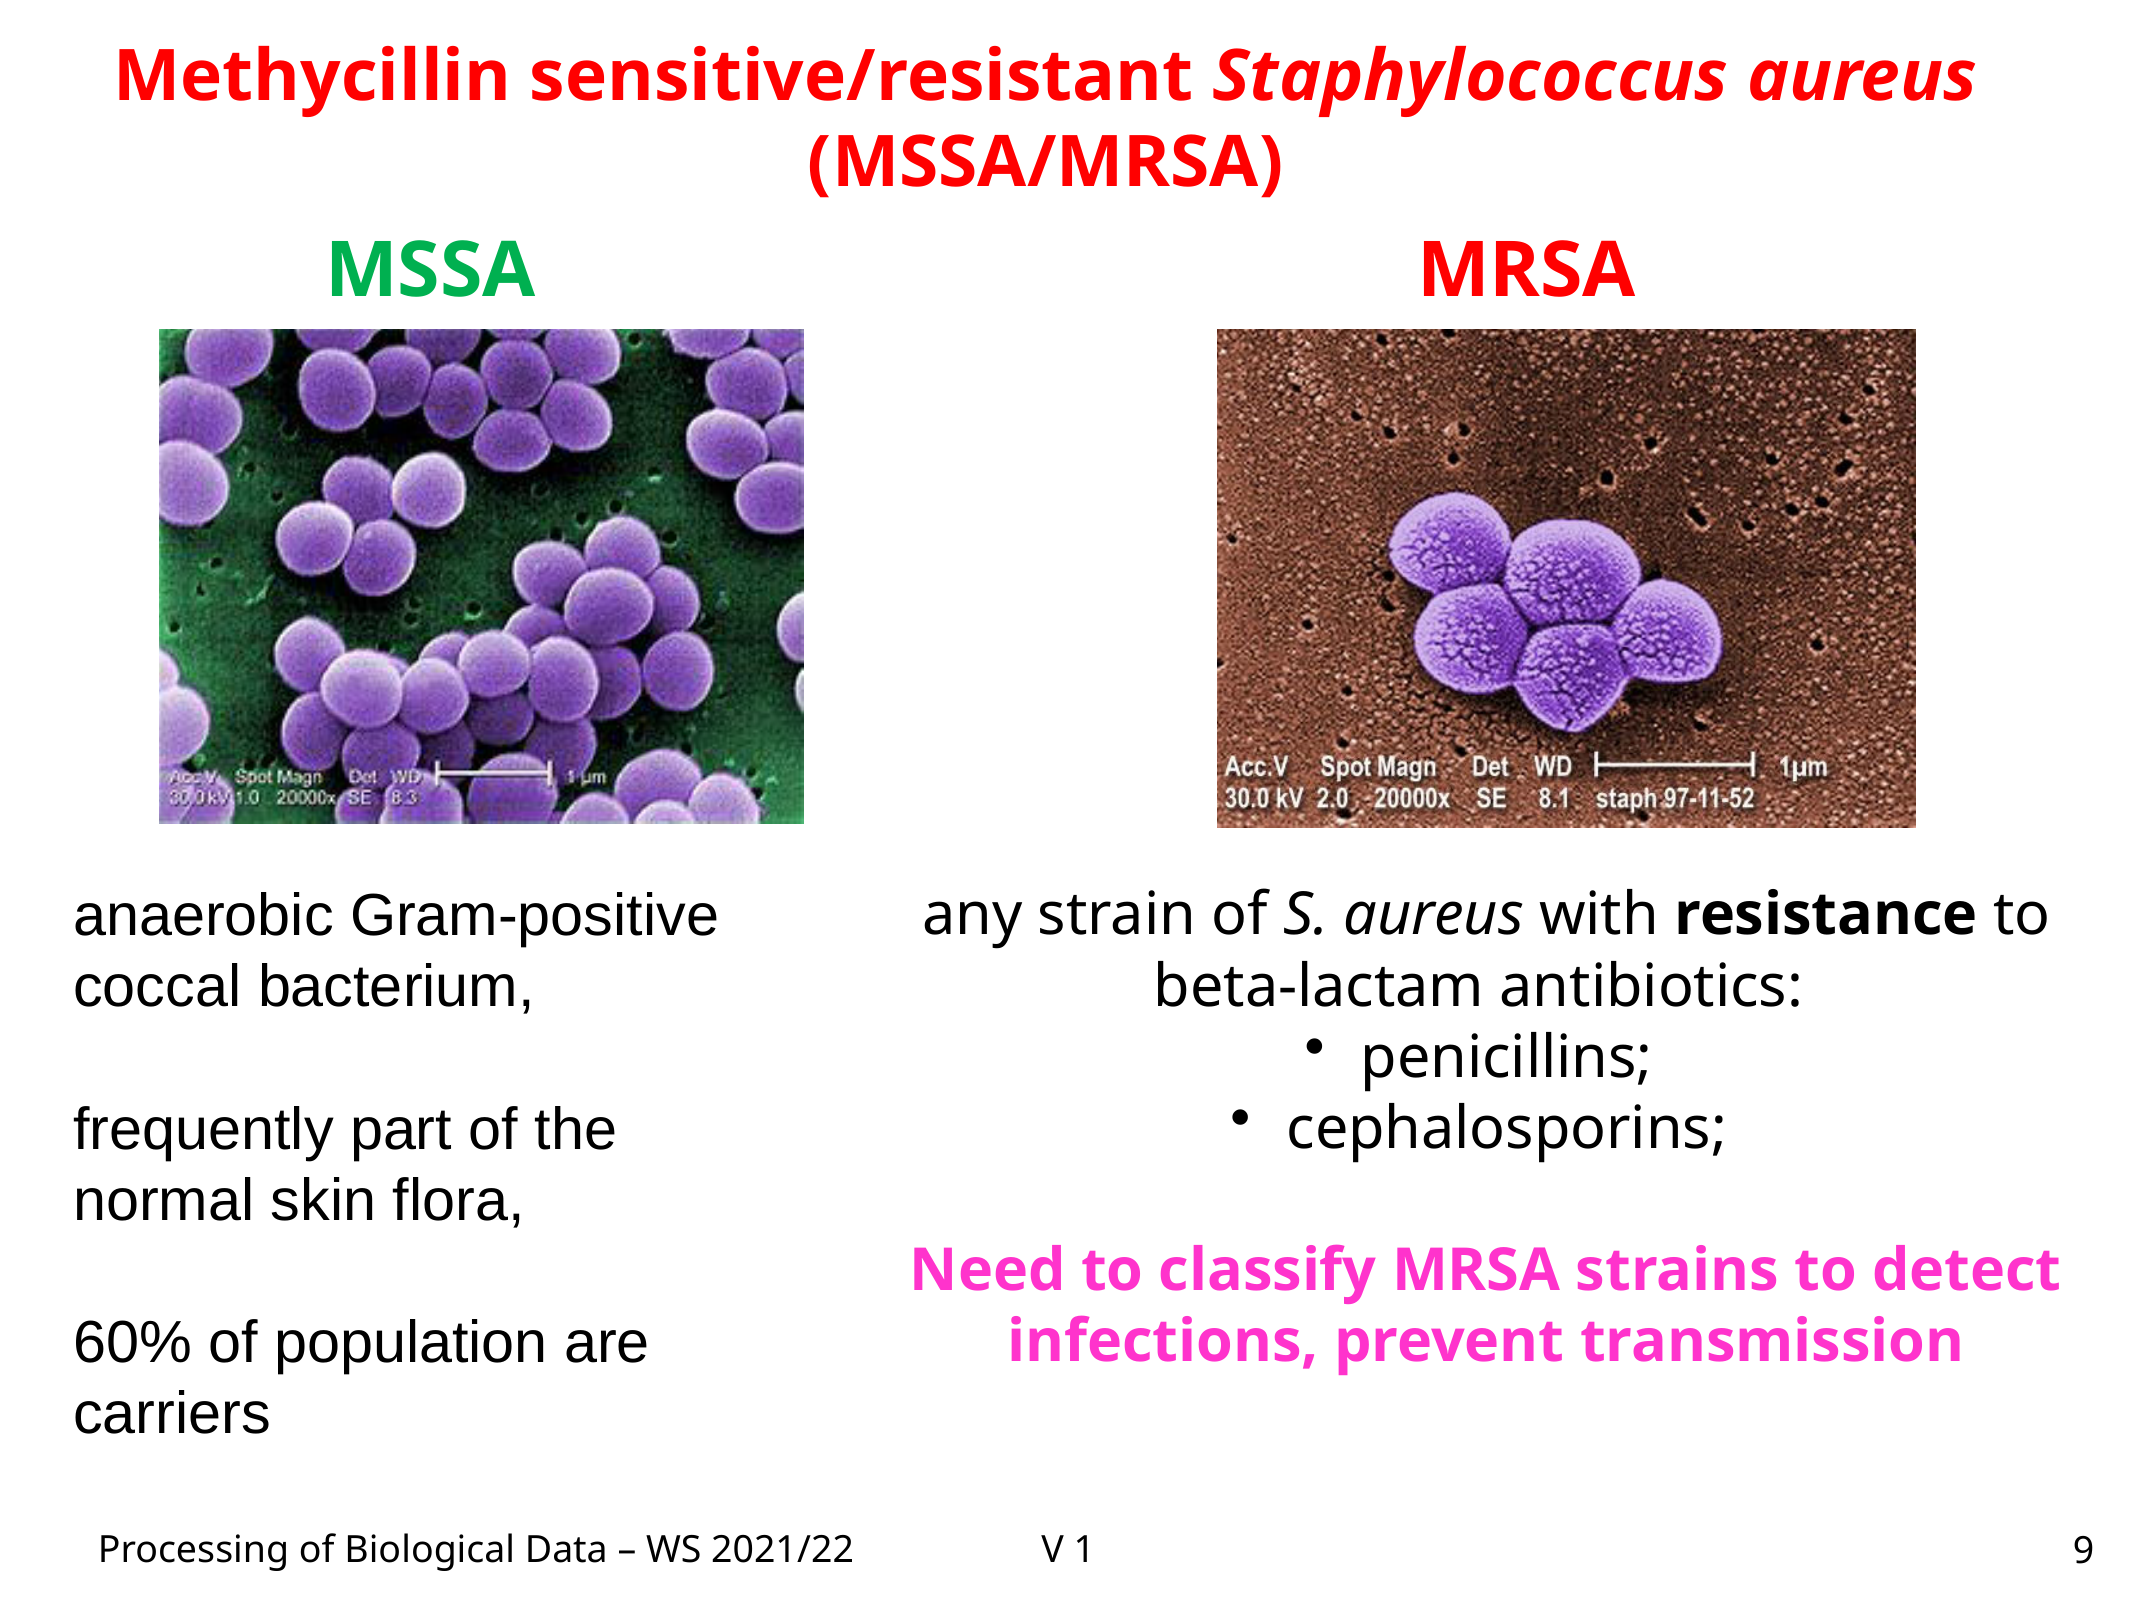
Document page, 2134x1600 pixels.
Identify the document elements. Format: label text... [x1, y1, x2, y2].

text_box anaerobic Gram-positive coccal bacterium, frequently part of the normal skin flora, 60% of population are carriers [58, 869, 781, 1489]
text_box MRSA [1402, 212, 1689, 327]
picture [159, 329, 804, 824]
picture [1217, 329, 1917, 828]
text_box Methycillin sensitive/resistant Staphylococcus aureus (MSSA/MRSA) [0, 22, 2092, 208]
list any strain of S. aureus with resistance to beta-lactam antibiotics: penicillins; cephalosporins; Need to classify MRSA strains to detect infections, prevent transmission [898, 867, 2075, 1489]
text_box MSSA [310, 212, 597, 327]
